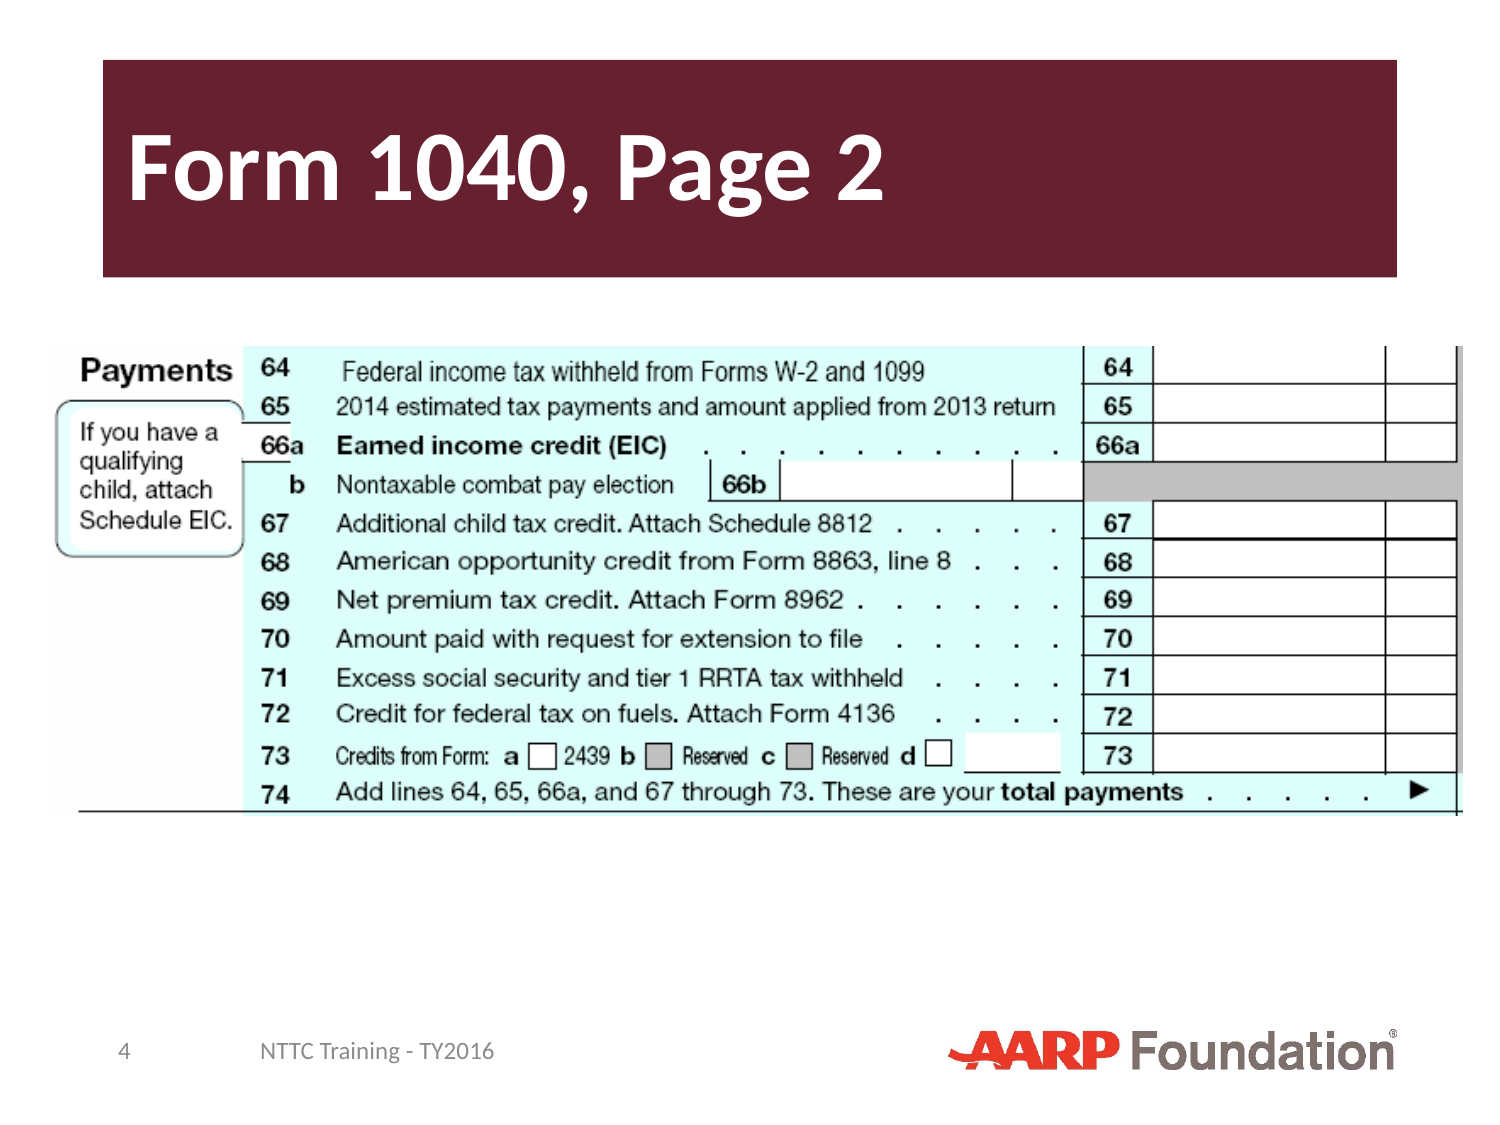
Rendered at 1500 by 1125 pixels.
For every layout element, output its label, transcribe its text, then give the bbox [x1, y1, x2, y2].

footer NTTC Training - TY2016 [245, 1019, 812, 1080]
picture [45, 346, 1463, 816]
picture [948, 1029, 1397, 1070]
title Form 1040, Page 2 [103, 59, 1397, 278]
slide_number 4 [103, 1019, 208, 1080]
